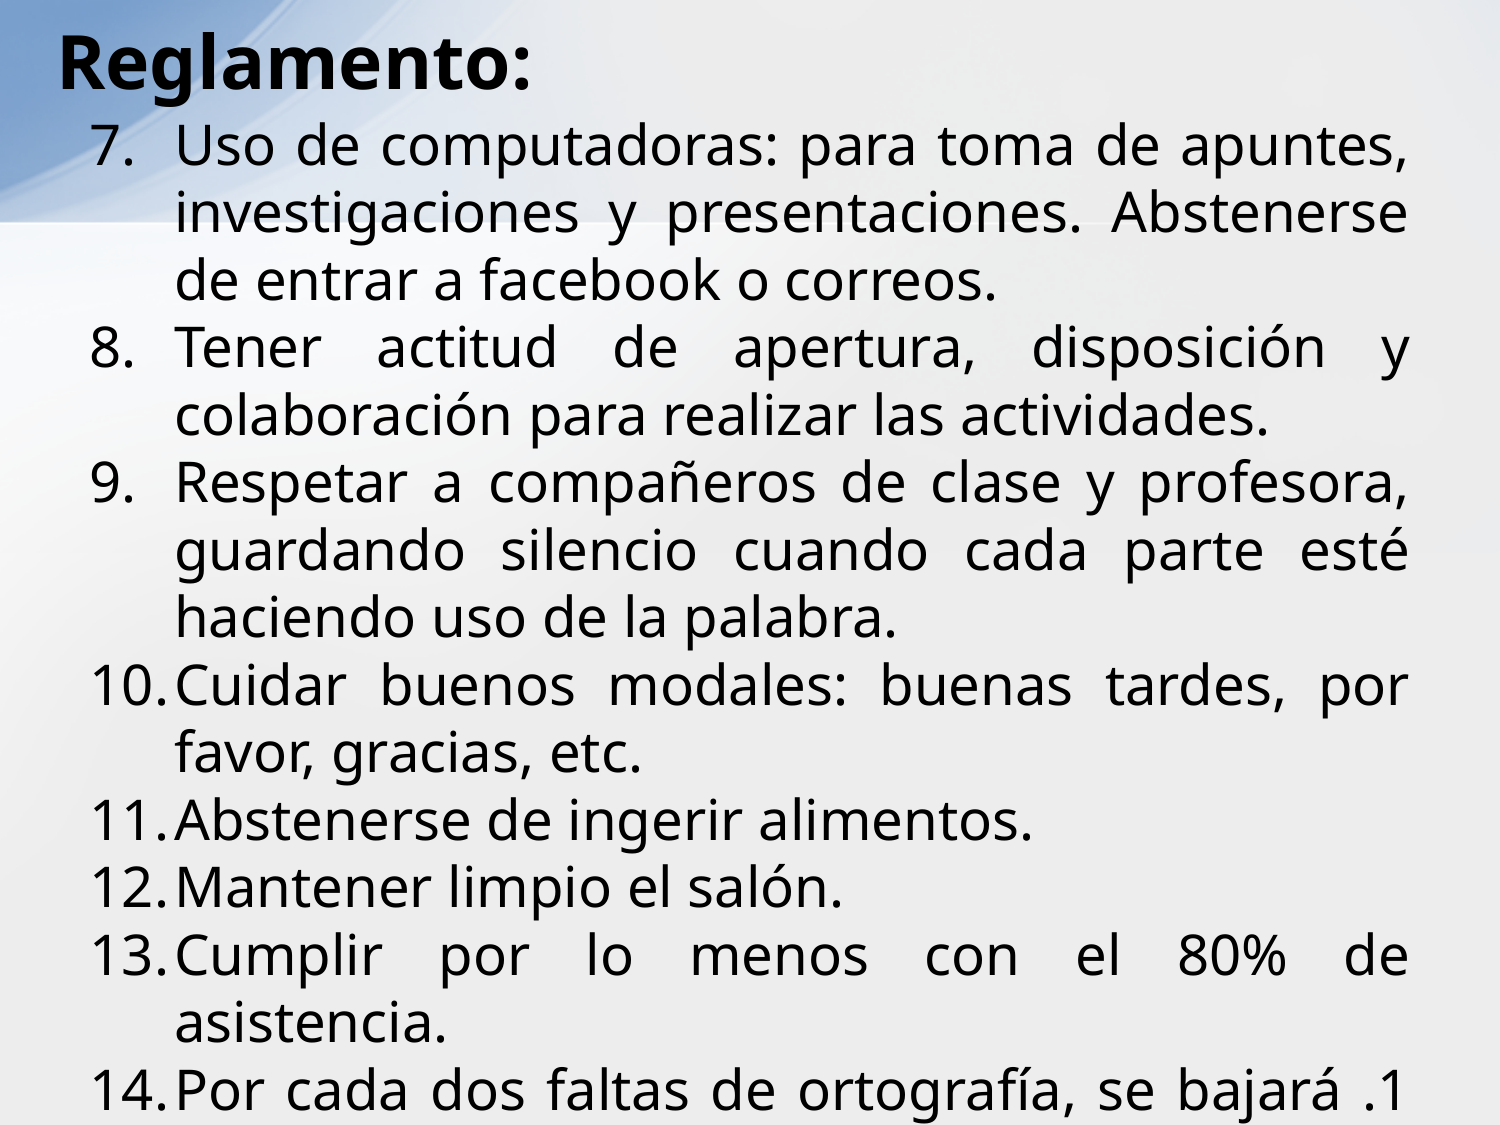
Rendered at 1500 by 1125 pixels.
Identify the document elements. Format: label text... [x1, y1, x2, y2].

list Uso de computadoras: para toma de apuntes, investigaciones y presentaciones. Abstenerse de entrar a facebook o correos. Tener actitud de apertura, disposición y colaboración para realizar las actividades. Respetar a compañeros de clase y profesora, guardando silencio cuando cada parte esté haciendo uso de la palabra. Cuidar buenos modales: buenas tardes, por favor, gracias, etc. Abstenerse de ingerir alimentos. Mantener limpio el salón. Cumplir por lo menos con el 80% de asistencia. Por cada dos faltas de ortografía, se bajará .1 en el trabajo que se esté calificando. [75, 101, 1425, 939]
picture [0, 0, 1500, 1125]
title Reglamento: [41, 7, 1392, 113]
